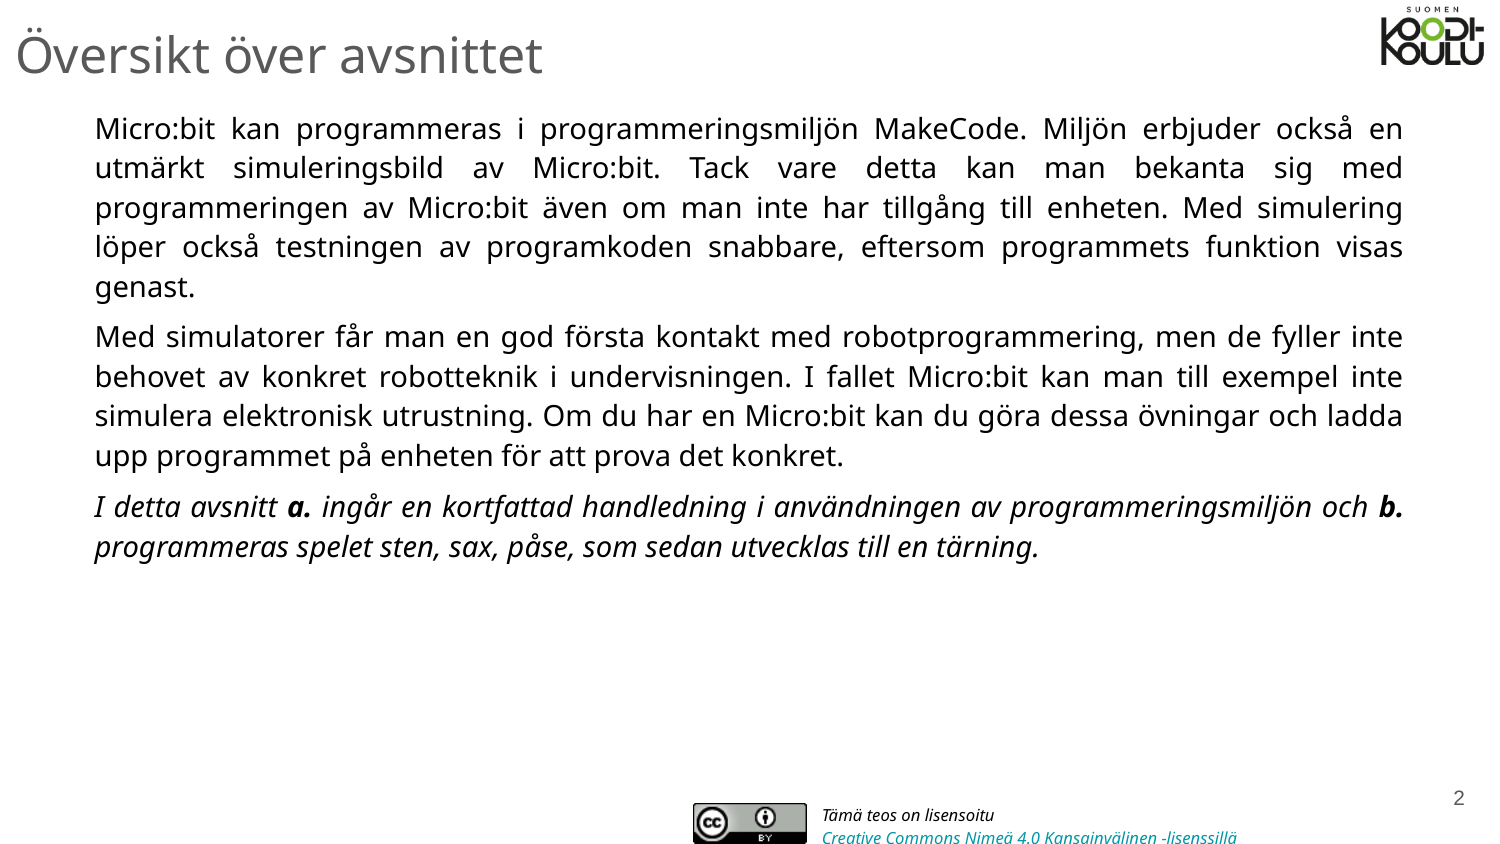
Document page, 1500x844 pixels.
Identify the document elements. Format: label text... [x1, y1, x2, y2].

slide_number ‹#› [1389, 764, 1480, 830]
subtitle Översikt över avsnittet [0, 0, 945, 112]
title Micro:bit kan programmeras i programmeringsmiljön MakeCode. Miljön erbjuder också en utmärkt simuleringsbild av Micro:bit. Tack vare detta kan man bekanta sig med programmeringen av Micro:bit även om man inte har tillgång till enheten. Med simulering löper också testningen av programkoden snabbare, eftersom programmets funktion visas genast. Med simulatorer får man en god första kontakt med robotprogrammering, men de fyller inte behovet av konkret robotteknik i undervisningen. I fallet Micro:bit kan man till exempel inte simulera elektronisk utrustning. Om du har en Micro:bit kan du göra dessa övningar och ladda upp programmet på enheten för att prova det konkret. I detta avsnitt a. ingår en kortfattad handledning i användningen av programmeringsmiljön och b. programmeras spelet sten, sax, påse, som sedan utvecklas till en tärning. [79, 90, 1420, 669]
picture [693, 803, 807, 844]
picture [1371, 5, 1492, 65]
